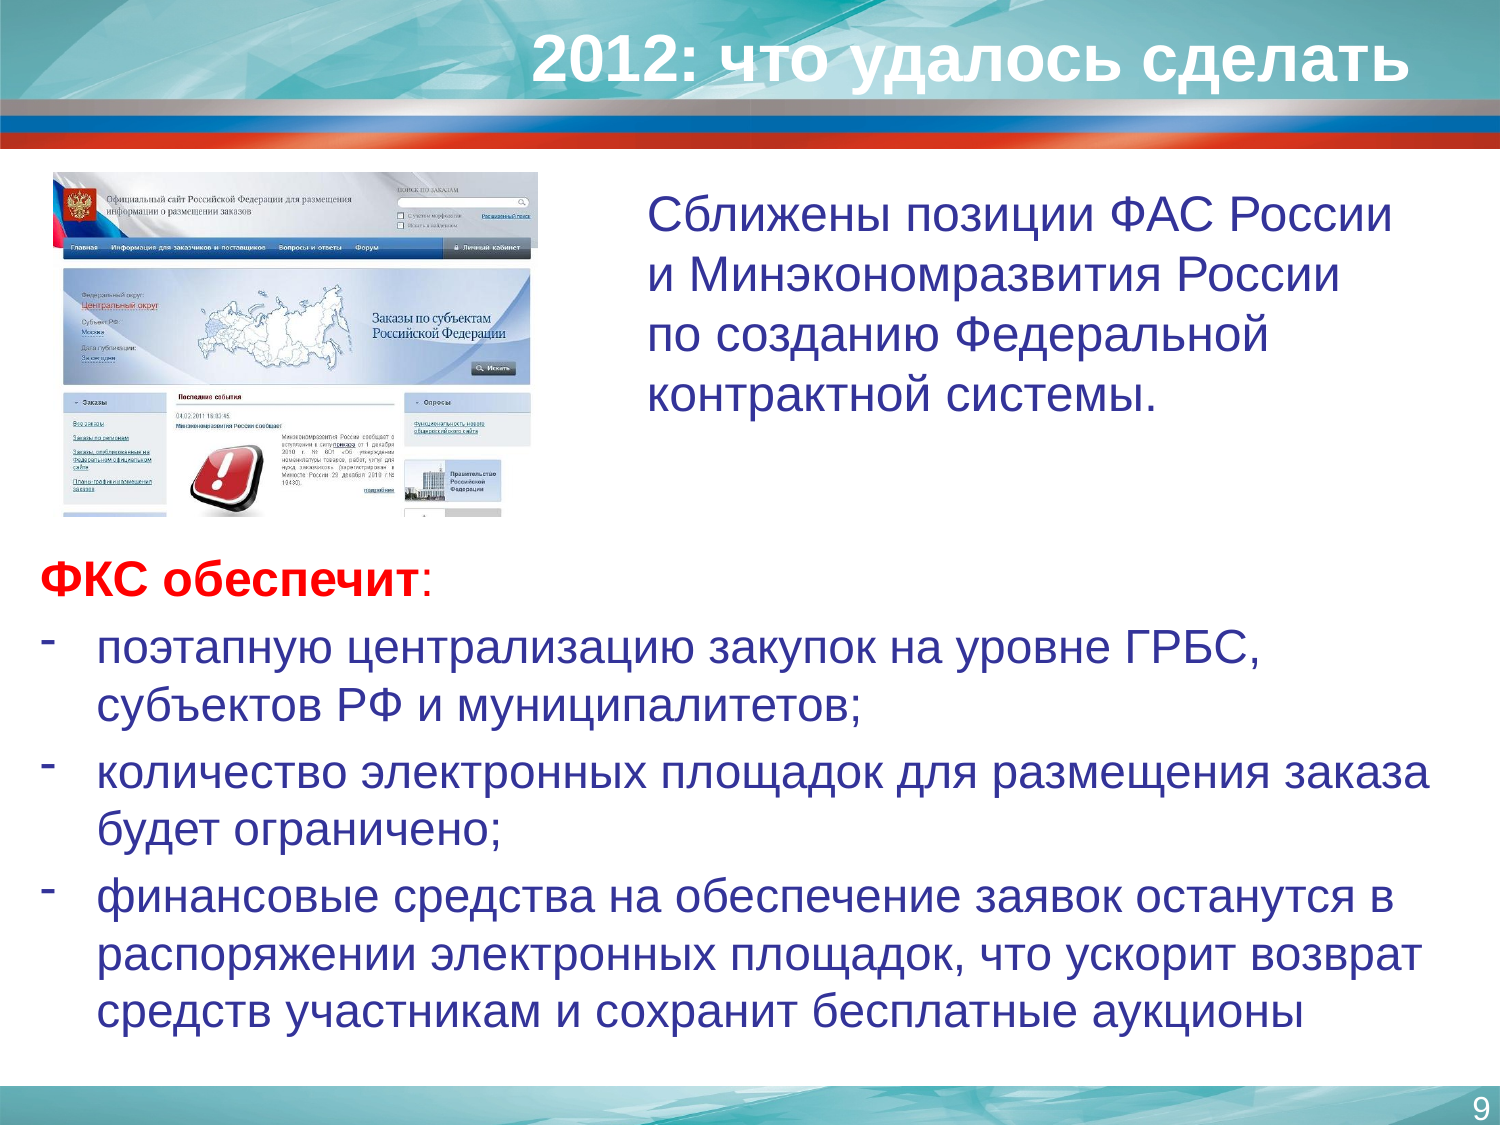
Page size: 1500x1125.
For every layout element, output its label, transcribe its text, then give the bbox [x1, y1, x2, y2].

text_box ФКС обеспечит: поэтапную централизацию закупок на уровне ГРБС, субъектов РФ и муниципалитетов; количество электронных площадок для размещения заказа будет ограничено; финансовые средства на обеспечение заявок останутся в распоряжении электронных площадок, что ускорит возврат средств участникам и сохранит бесплатные аукционы [25, 538, 1467, 1083]
slide_number 9 [1155, 1079, 1500, 1125]
picture [0, 1086, 1155, 1125]
list Сближены позиции ФАС России и Минэкономразвития России по созданию Федеральной контрактной системы. [631, 173, 1412, 528]
picture [52, 172, 538, 517]
picture [0, 0, 1500, 149]
title 2012: что удалось сделать [64, 0, 1427, 114]
